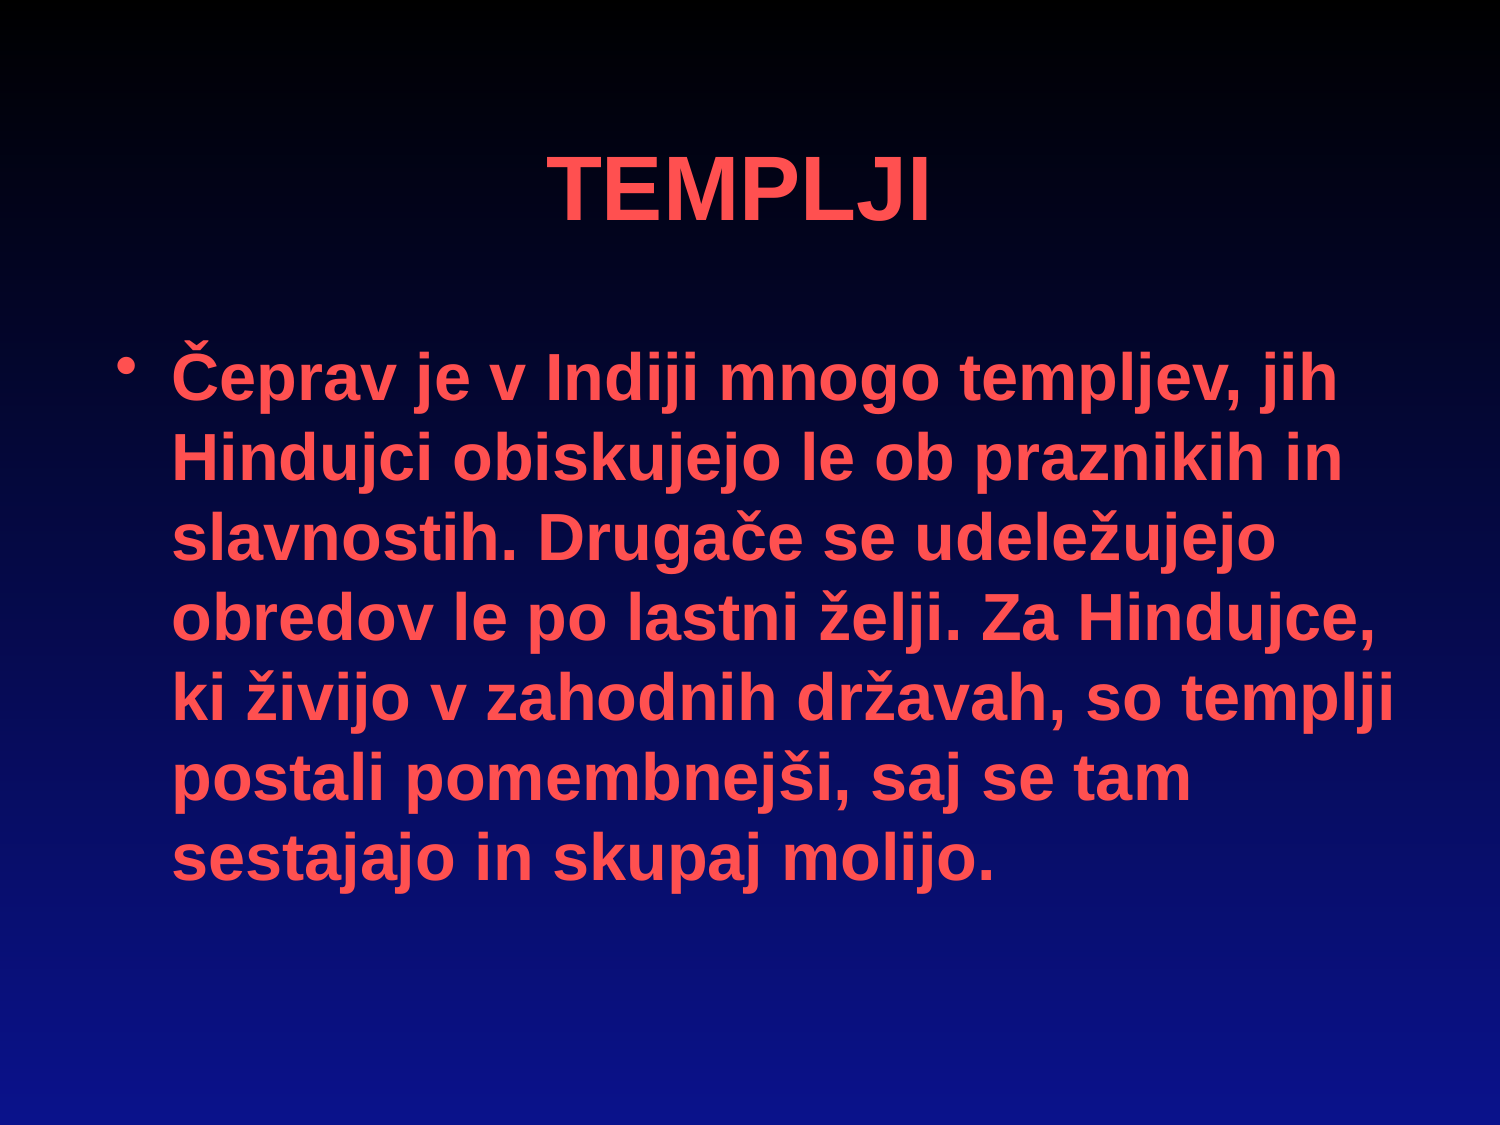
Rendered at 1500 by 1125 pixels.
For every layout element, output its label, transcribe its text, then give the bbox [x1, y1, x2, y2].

title TEMPLJI [64, 90, 1415, 278]
list Čeprav je v Indiji mnogo templjev, jih Hindujci obiskujejo le ob praznikih in slavnostih. Drugače se udeležujejo obredov le po lastni želji. Za Hindujce, ki živijo v zahodnih državah, so templji postali pomembnejši, saj se tam sestajajo in skupaj molijo. [100, 326, 1424, 929]
